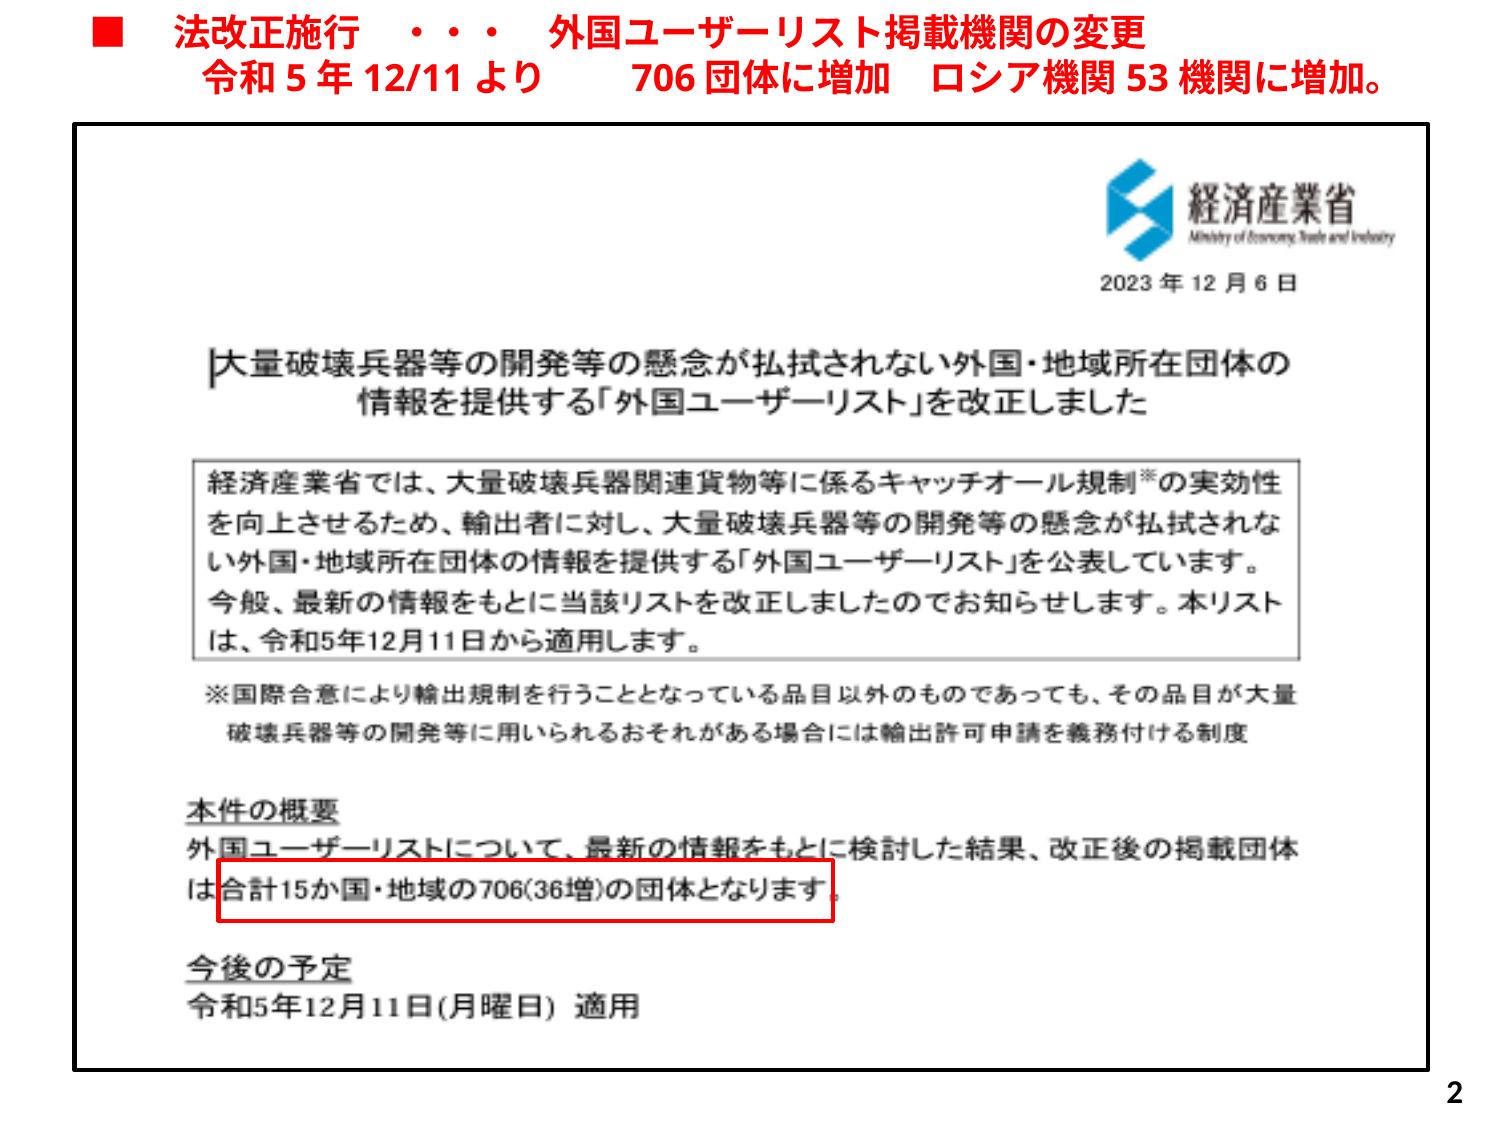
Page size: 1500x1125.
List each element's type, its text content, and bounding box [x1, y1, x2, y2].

picture [169, 261, 1365, 1061]
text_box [74, 123, 1428, 1071]
slide_number 2 [1128, 1059, 1478, 1120]
text_box ■ 法改正施行 ・・・ 外国ユーザーリスト掲載機関の変更 令和5年12/11より 706団体に増加 ロシア機関53機関に増加。 [74, 2, 1445, 152]
